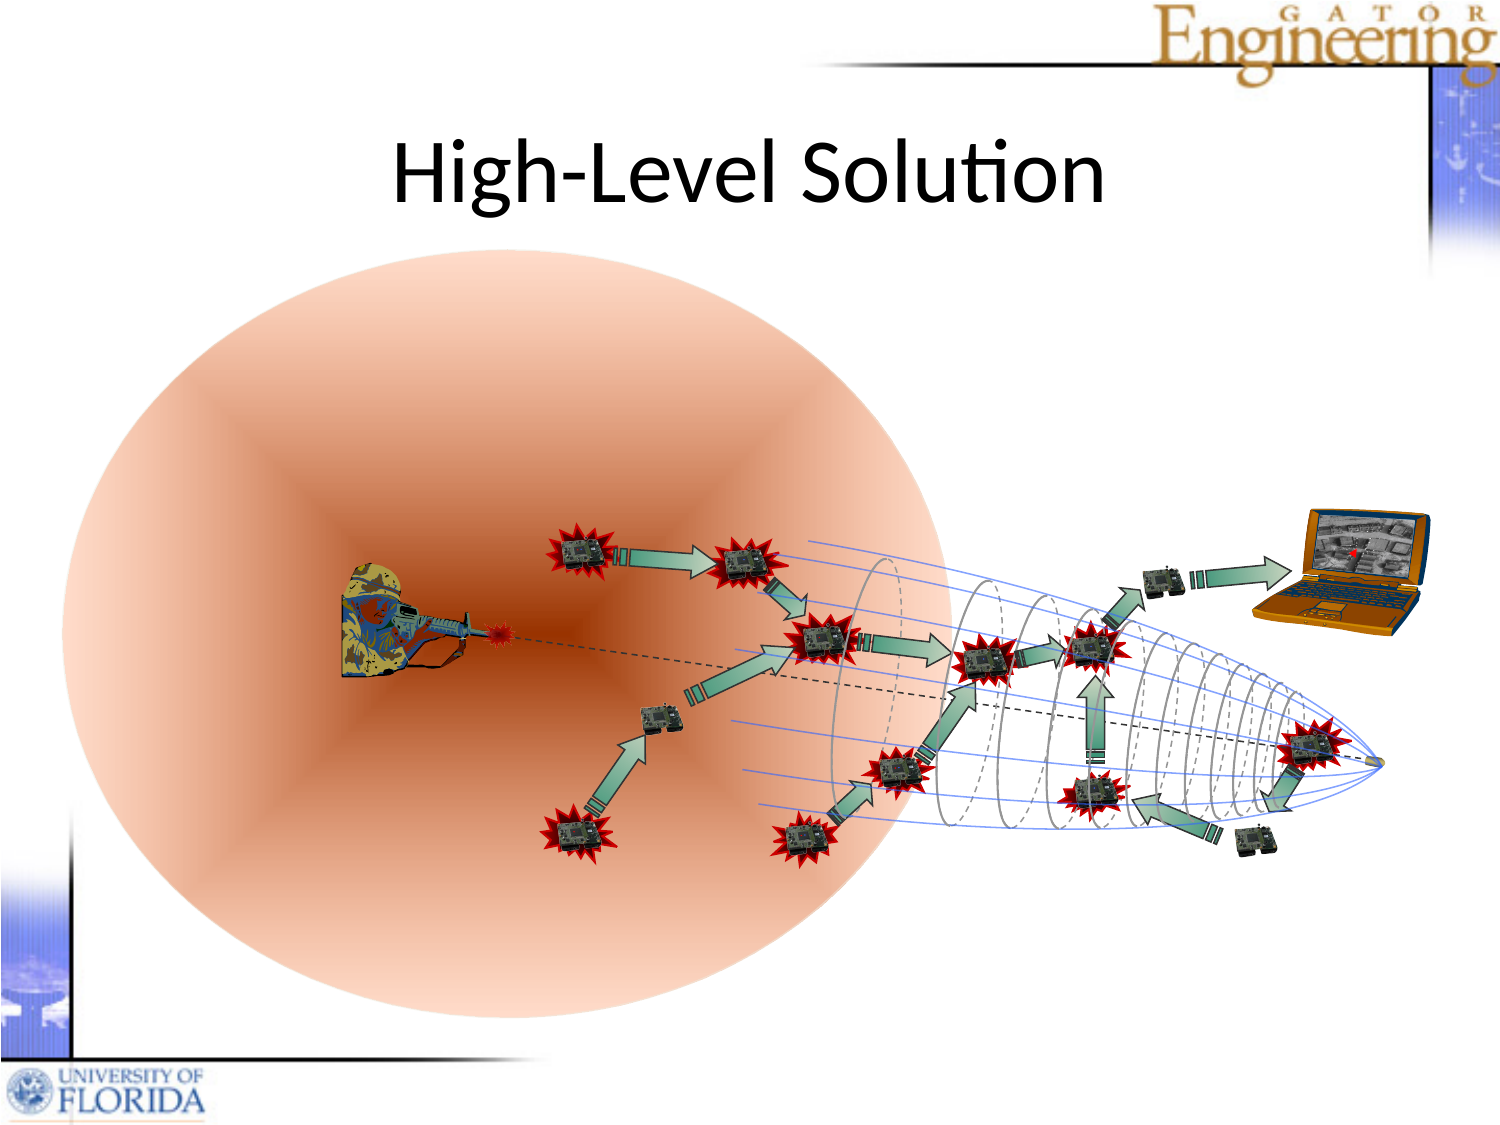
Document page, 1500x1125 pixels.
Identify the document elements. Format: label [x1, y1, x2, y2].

text_box [0, 0, 1500, 1125]
text_box [62, 249, 1450, 1018]
